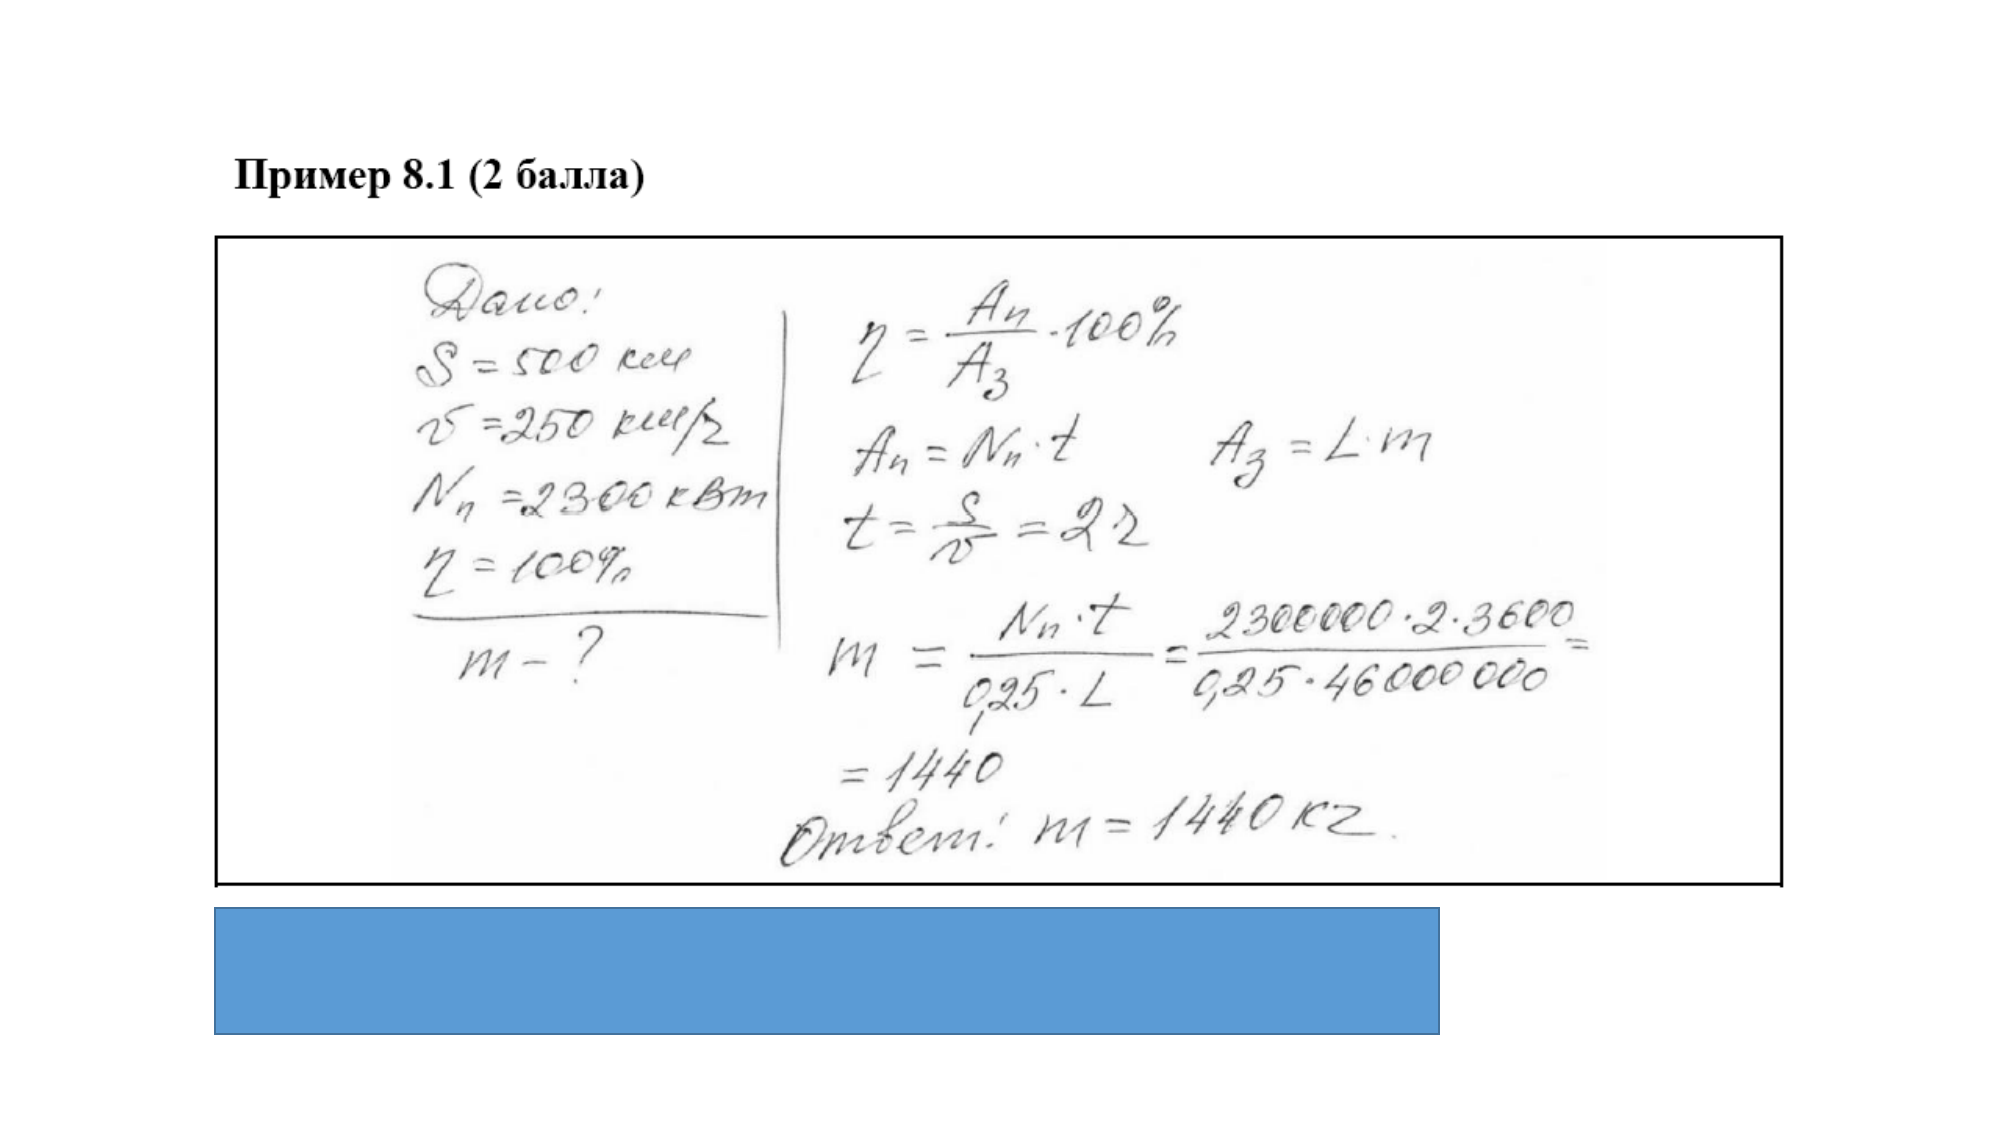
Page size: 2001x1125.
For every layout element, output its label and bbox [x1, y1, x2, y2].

picture [179, 142, 1821, 983]
text_box [214, 983, 1440, 1035]
